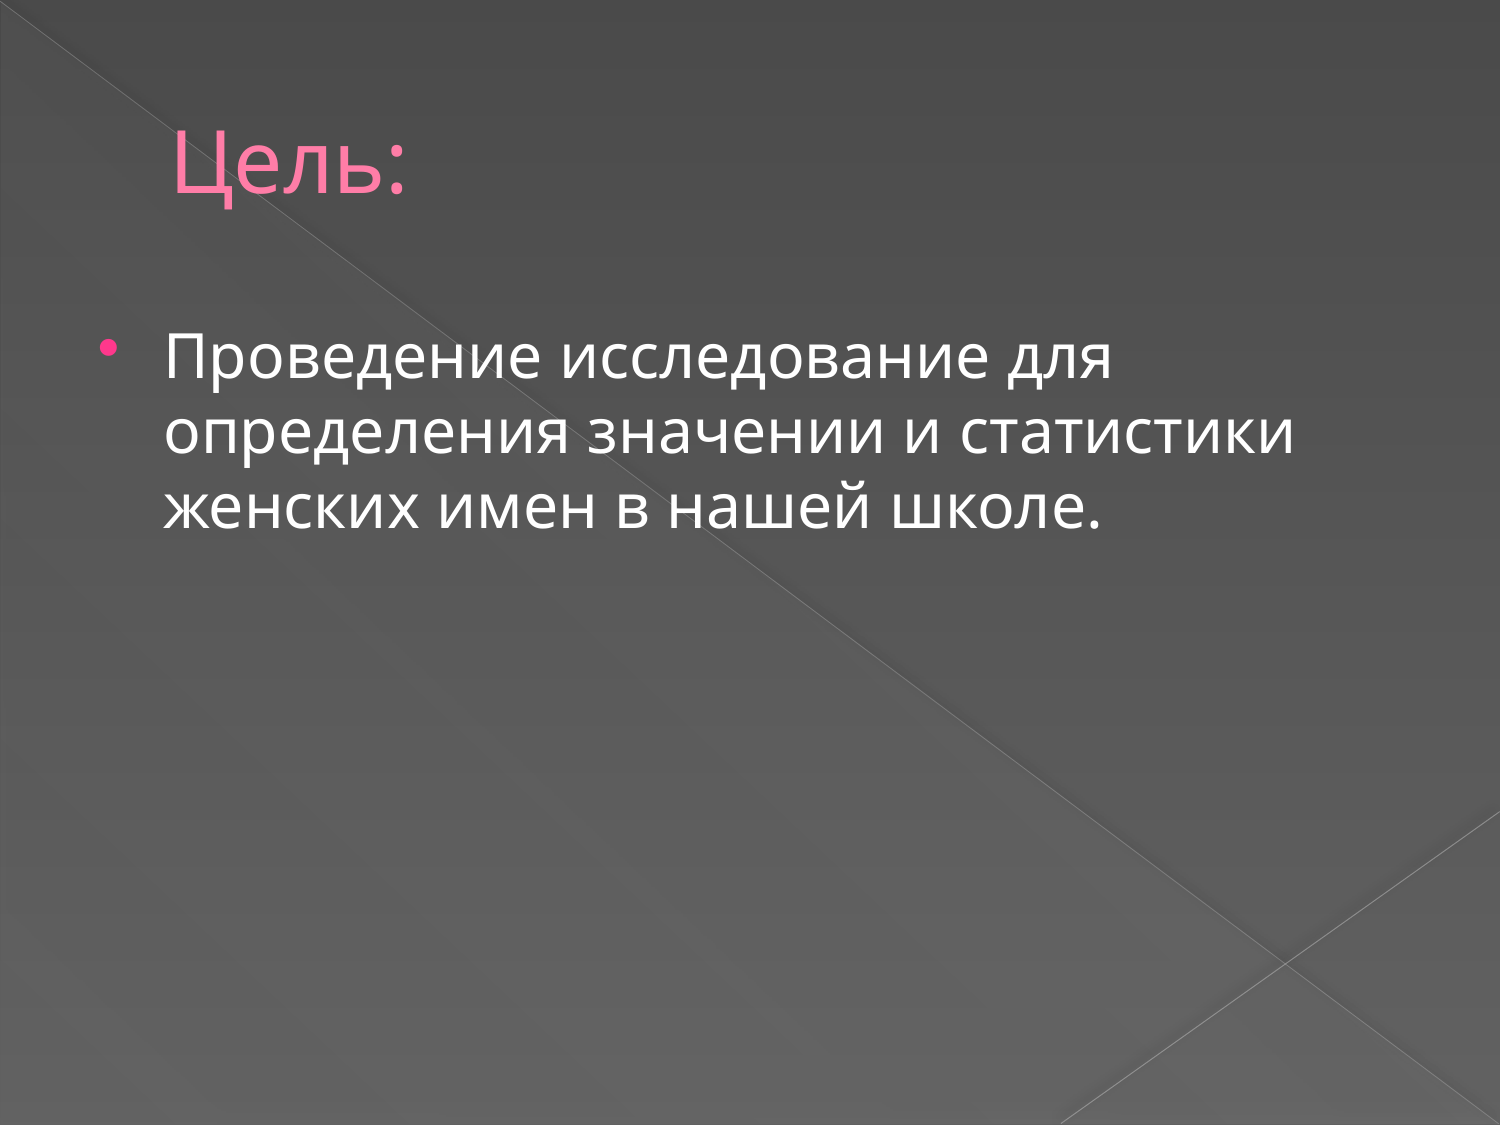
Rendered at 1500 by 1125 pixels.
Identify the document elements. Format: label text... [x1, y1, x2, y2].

title Цель: [75, 43, 1425, 274]
list Проведение исследование для определения значении и статистики женских имен в нашей школе. [75, 308, 1425, 1059]
